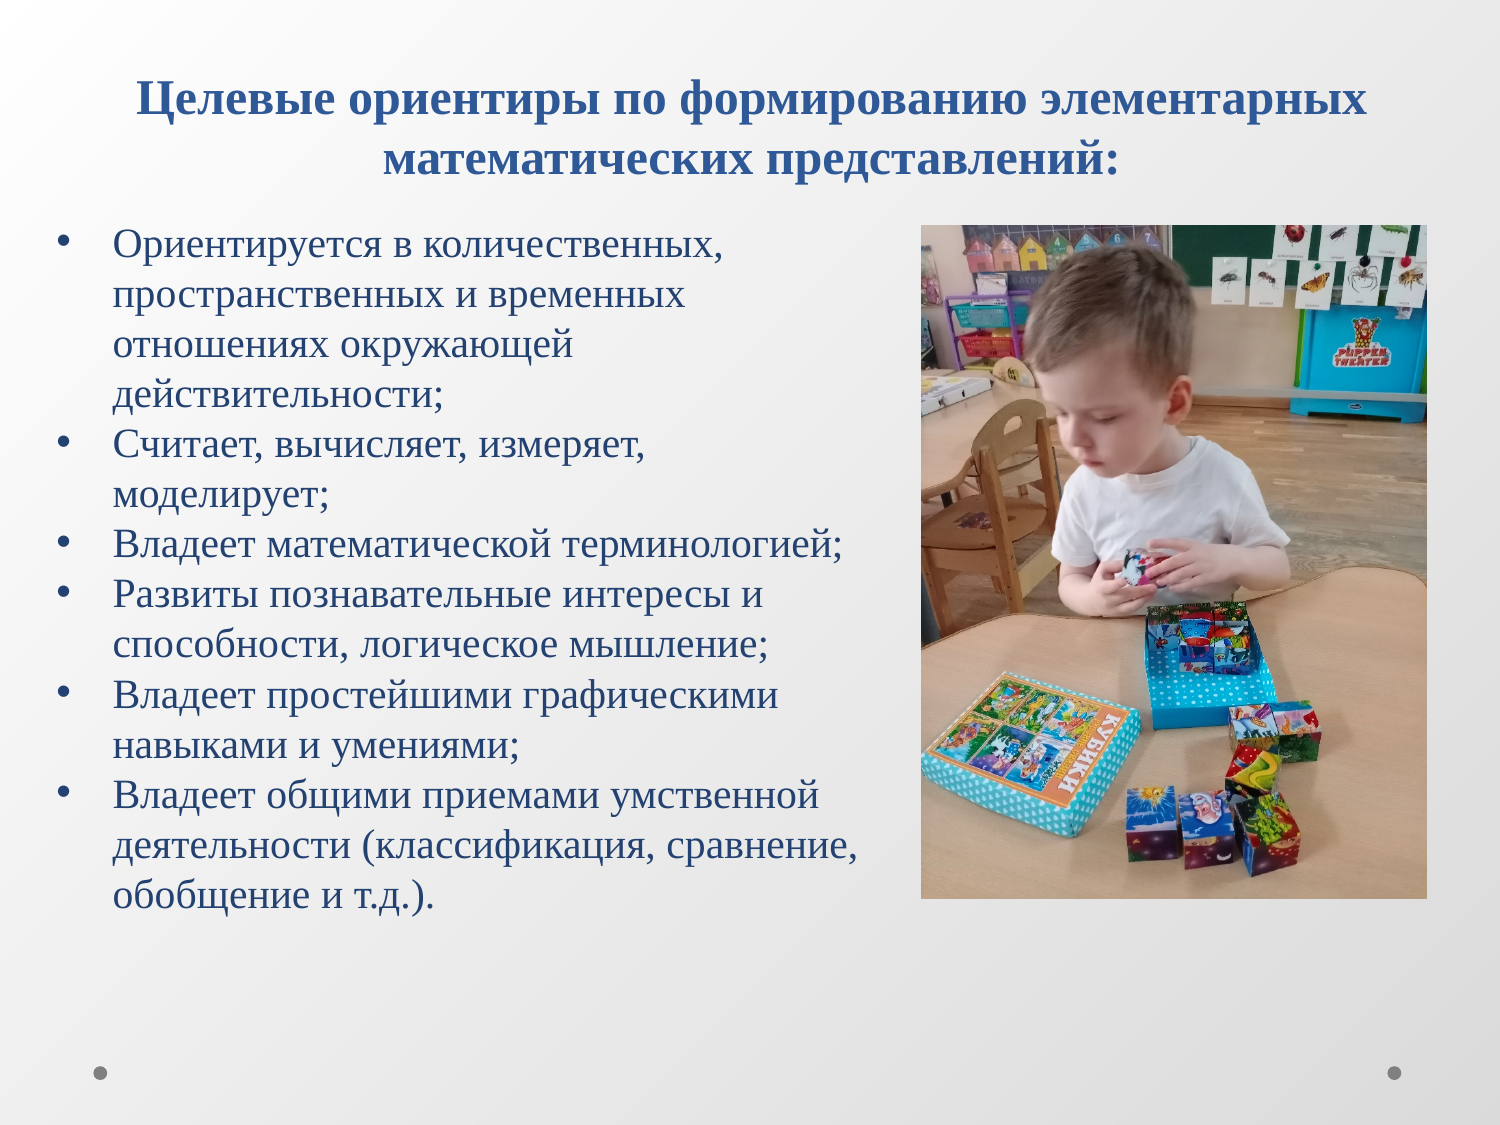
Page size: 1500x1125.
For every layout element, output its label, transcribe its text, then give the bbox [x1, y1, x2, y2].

title Целевые ориентиры по формированию элементарных математических представлений: [76, 54, 1427, 192]
list Ориентируется в количественных, пространственных и временных отношениях окружающей действительности; Считает, вычисляет, измеряет, моделирует; Владеет математической терминологией; Развиты познавательные интересы и способности, логическое мышление; Владеет простейшими графическими навыками и умениями; Владеет общими приемами умственной деятельности (классификация, сравнение, обобщение и т.д.). [41, 208, 880, 1035]
picture [1332, 318, 1391, 367]
picture [921, 225, 1427, 900]
